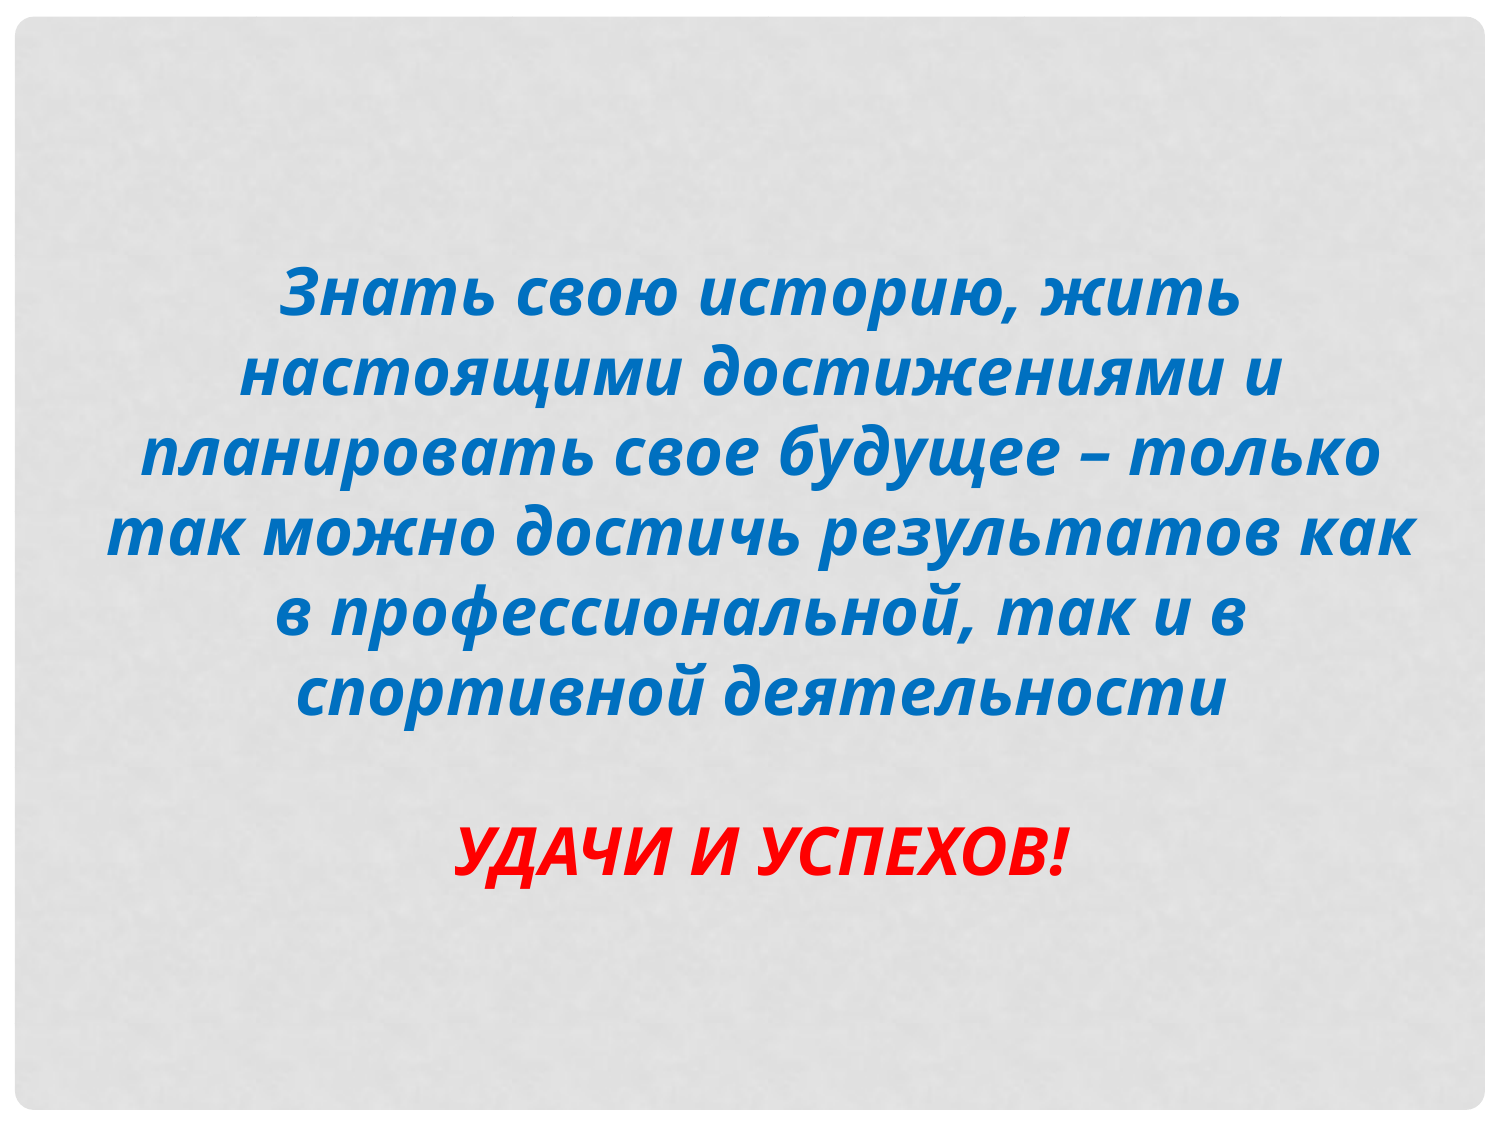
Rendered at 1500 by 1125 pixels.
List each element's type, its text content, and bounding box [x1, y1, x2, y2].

text_box Знать свою историю, жить настоящими достижениями и планировать свое будущее – только так можно достичь результатов как в профессиональной, так и в спортивной деятельности УДАЧИ И УСПЕХОВ! [88, 101, 1436, 897]
